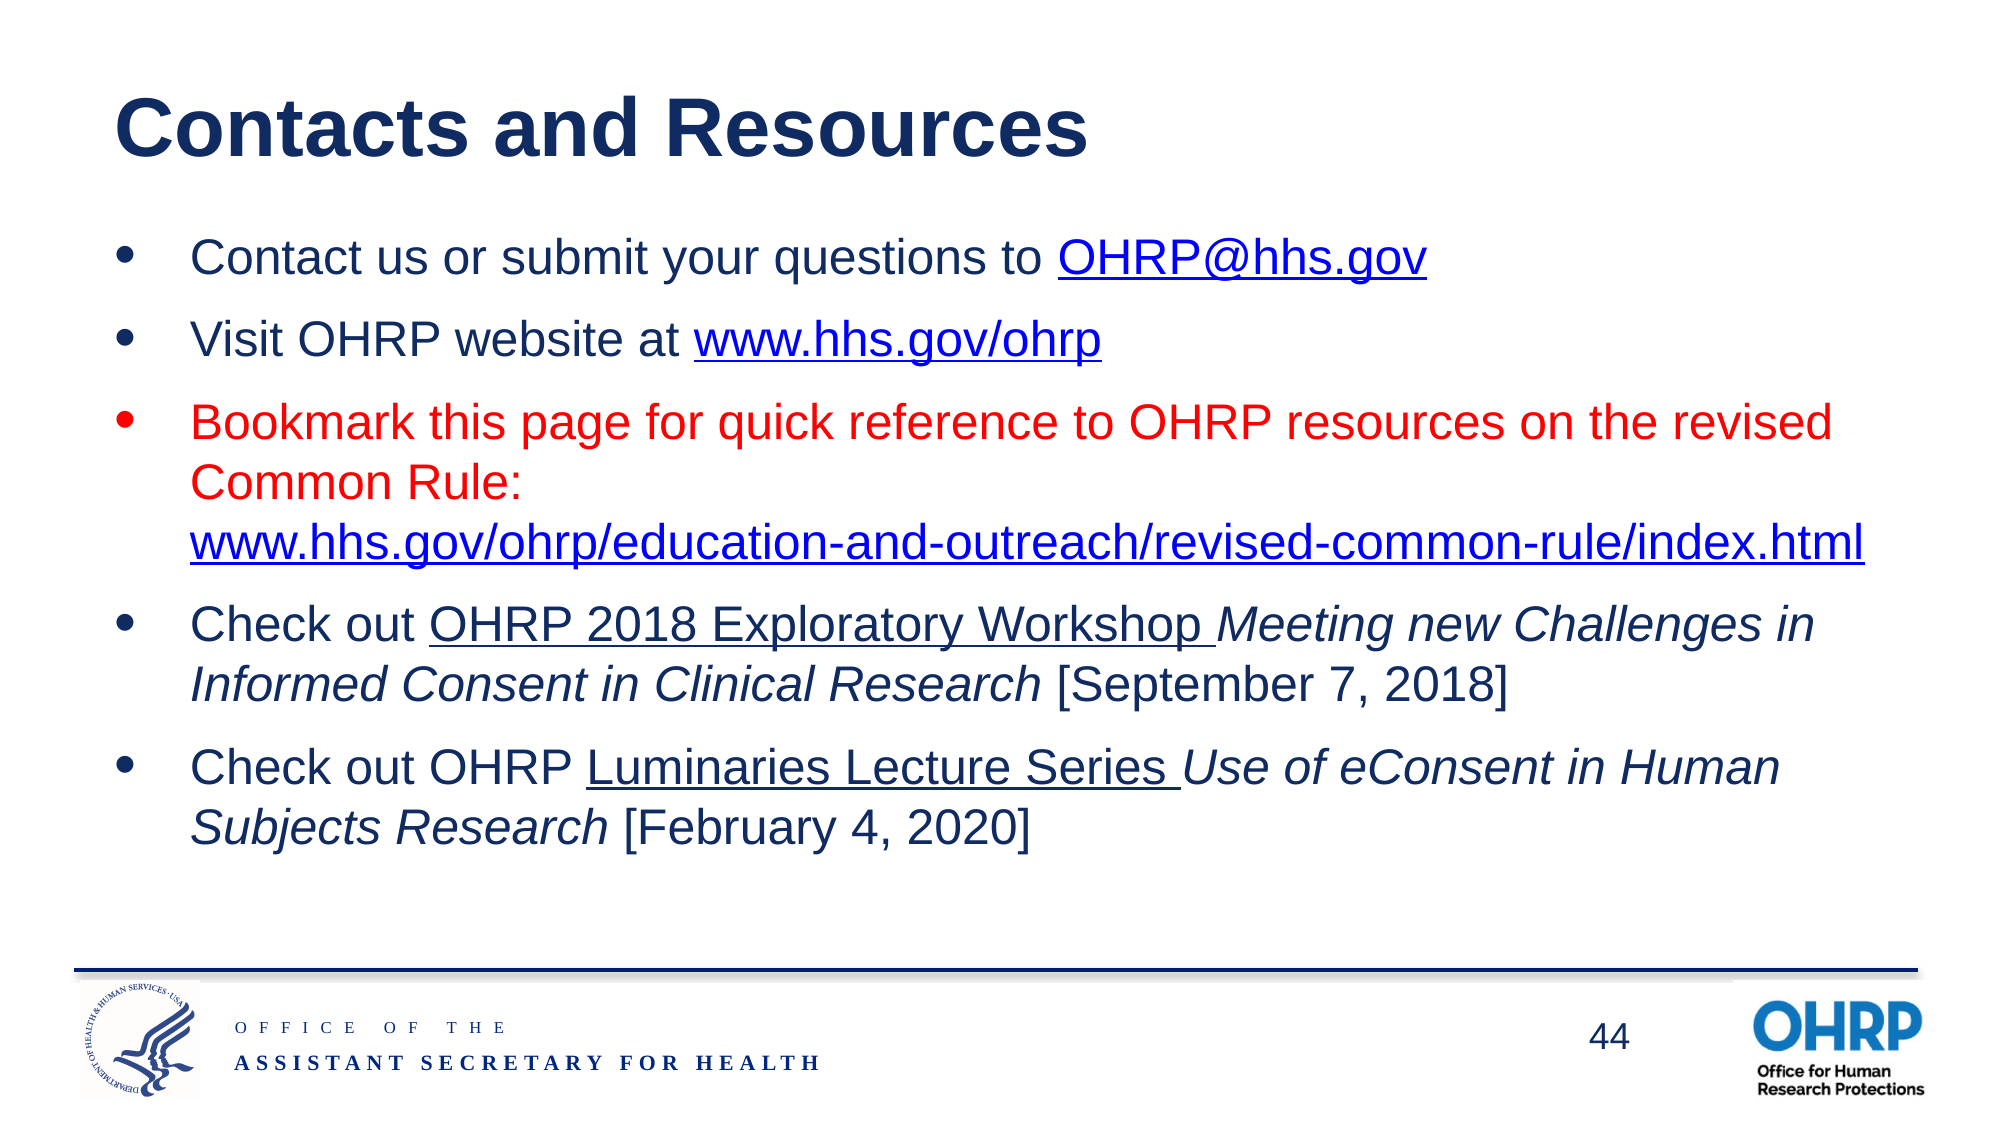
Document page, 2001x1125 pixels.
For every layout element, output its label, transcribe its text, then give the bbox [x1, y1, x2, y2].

picture [80, 980, 200, 1101]
title Contacts and Resources [99, 29, 1900, 216]
picture [1733, 980, 1943, 1114]
list Contact us or submit your questions to OHRP@hhs.gov Visit OHRP website at www.hhs.gov/ohrp Bookmark this page for quick reference to OHRP resources on the revised Common Rule: www.hhs.gov/ohrp/education-and-outreach/revised-common-rule/index.html Check out OHRP 2018 Exploratory Workshop Meeting new Challenges in Informed Consent in Clinical Research [September 7, 2018] Check out OHRP Luminaries Lecture Series Use of eConsent in Human Subjects Research [February 4, 2020] [99, 216, 1900, 963]
